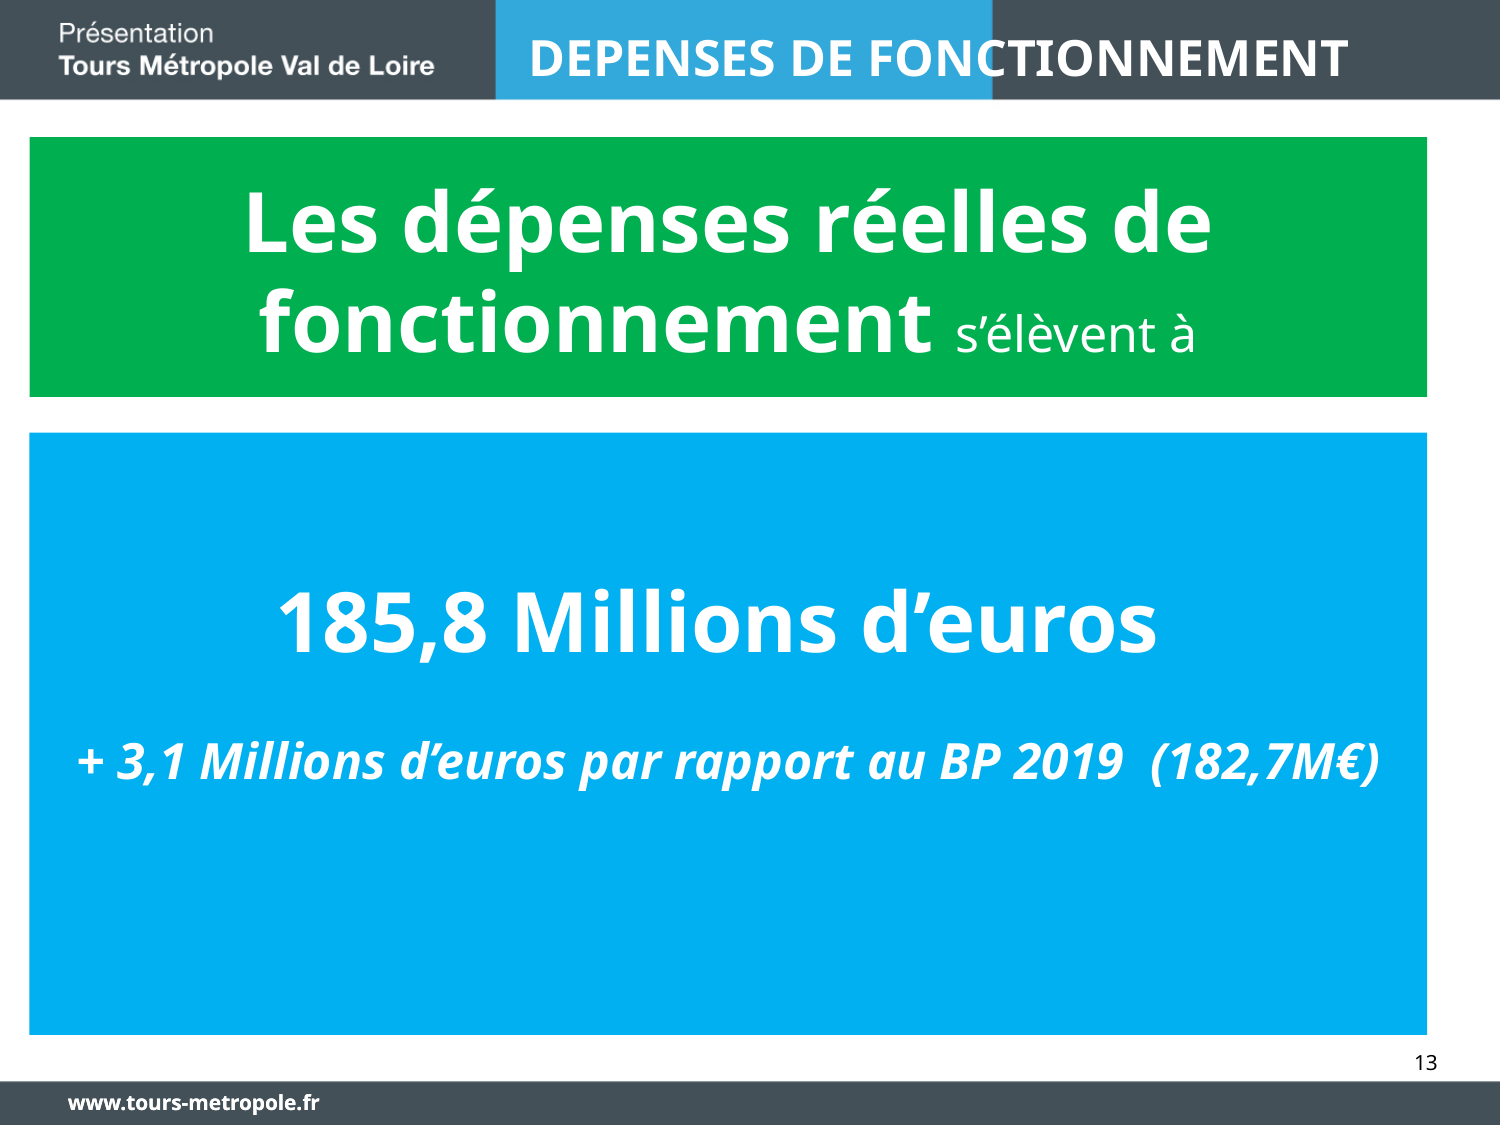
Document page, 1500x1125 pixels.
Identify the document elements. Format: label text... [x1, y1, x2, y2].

text_box 13 [1399, 1042, 1455, 1103]
picture [0, 0, 1500, 1125]
text_box DEPENSES DE FONCTIONNEMENT [513, 19, 1365, 94]
text_box Les dépenses réelles de fonctionnement s’élèvent à 185,8 Millions d’euros + 3,1 Millions d’euros par rapport au BP 2019 (182,7M€) [29, 137, 1428, 397]
text_box [29, 432, 1428, 1035]
